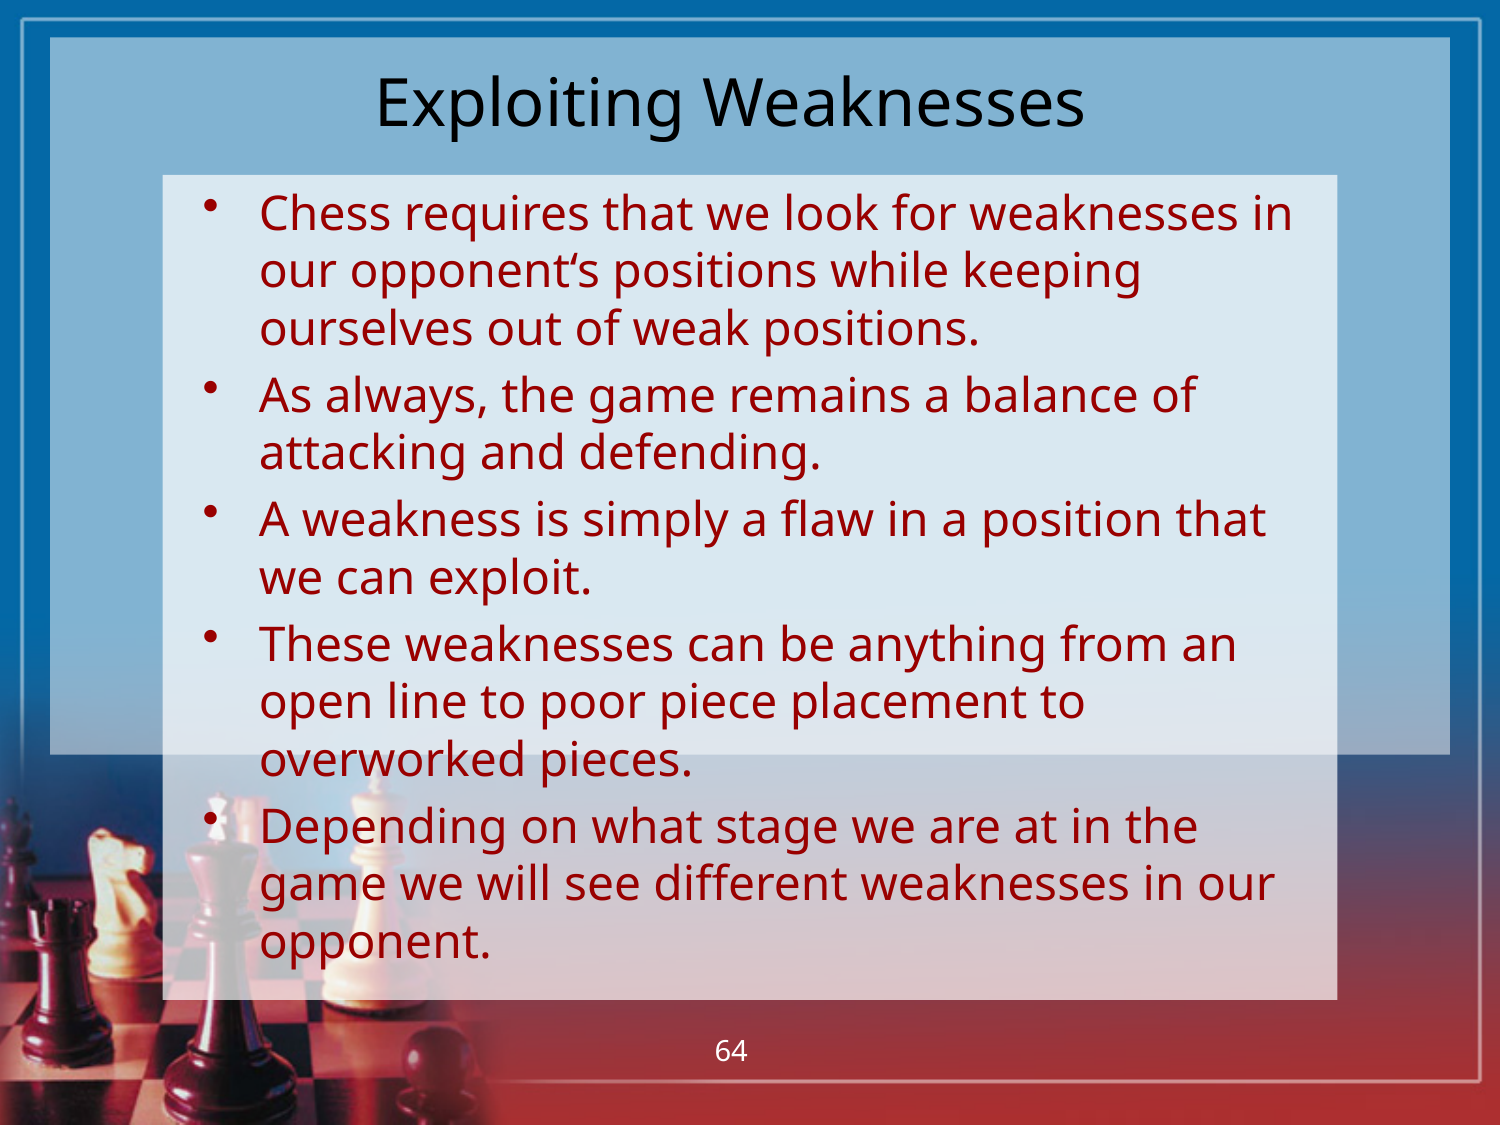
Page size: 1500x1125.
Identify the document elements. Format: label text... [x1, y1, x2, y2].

slide_number 64 [637, 1024, 826, 1104]
title Exploiting Weaknesses [224, 37, 1238, 163]
table_cell 22 [50, 37, 1450, 755]
picture [0, 0, 1500, 1125]
list Chess requires that we look for weaknesses in our opponent‘s positions while keeping ourselves out of weak positions. As always, the game remains a balance of attacking and defending. A weakness is simply a flaw in a position that we can exploit. These weaknesses can be anything from an open line to poor piece placement to overworked pieces. Depending on what stage we are at in the game we will see different weaknesses in our opponent. [187, 174, 1313, 1006]
